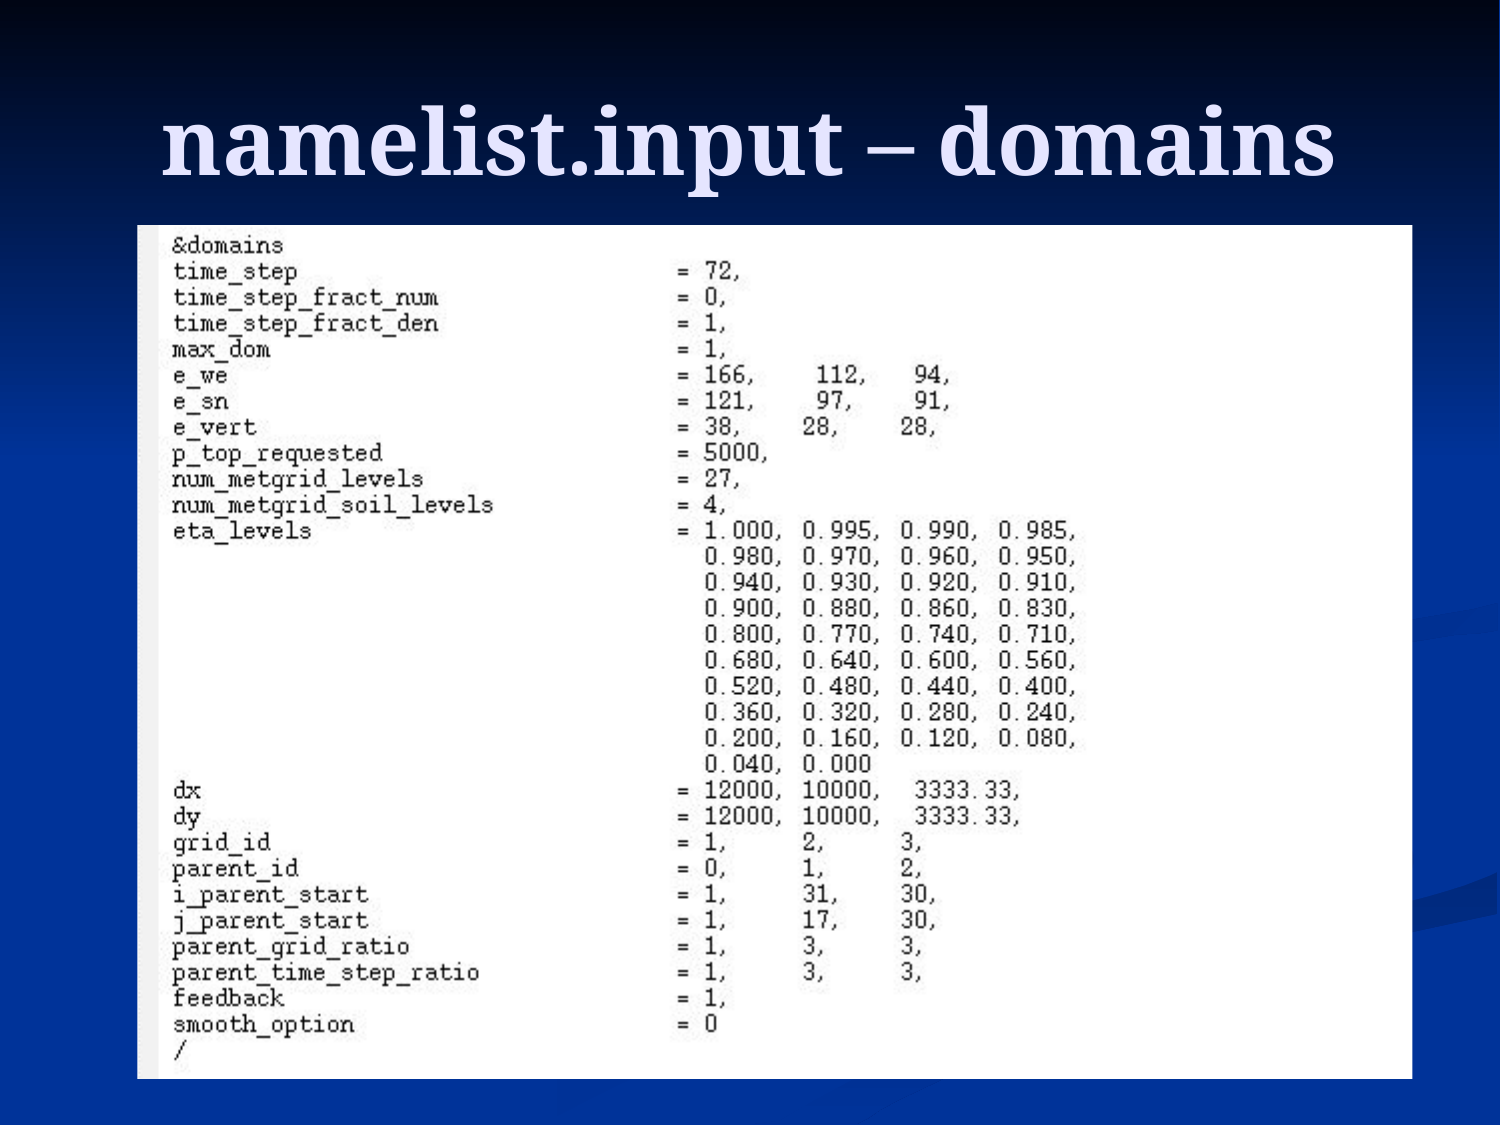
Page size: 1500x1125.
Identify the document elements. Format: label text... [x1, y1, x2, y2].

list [137, 224, 1413, 1079]
title namelist.input – domains [74, 44, 1426, 233]
